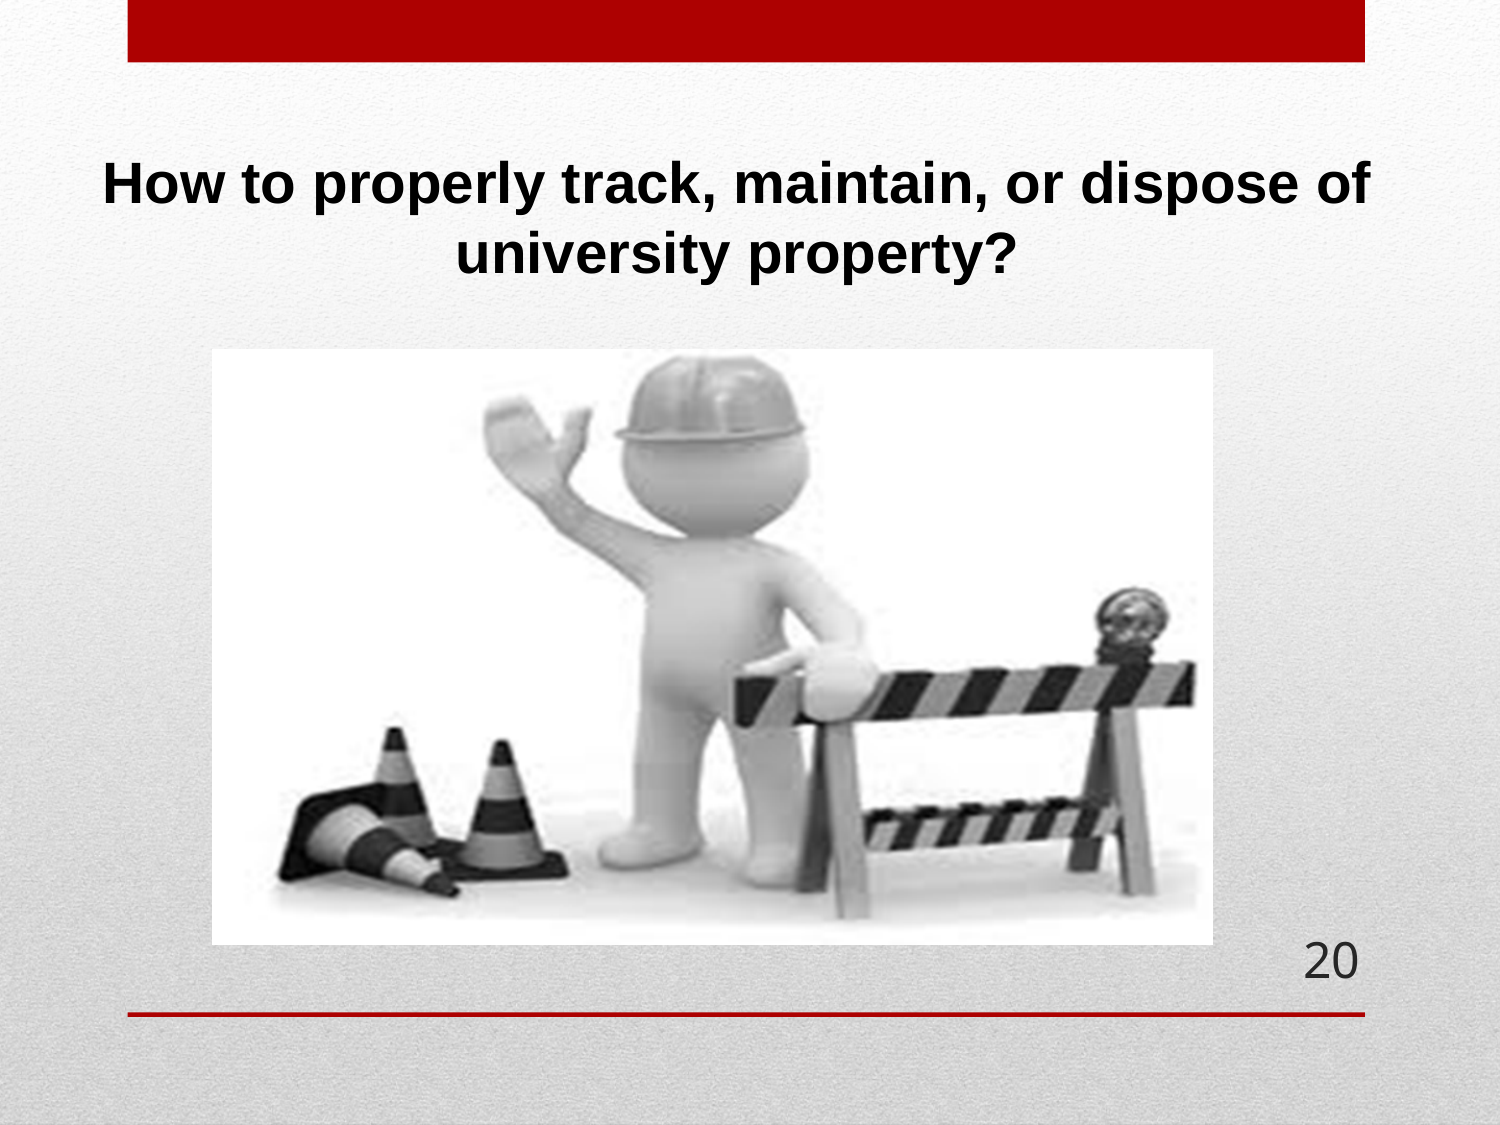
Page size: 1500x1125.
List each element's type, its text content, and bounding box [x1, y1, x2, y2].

text_box How to properly track, maintain, or dispose of university property? [87, 137, 1388, 293]
picture [211, 349, 1214, 946]
slide_number 20 [1250, 933, 1375, 993]
